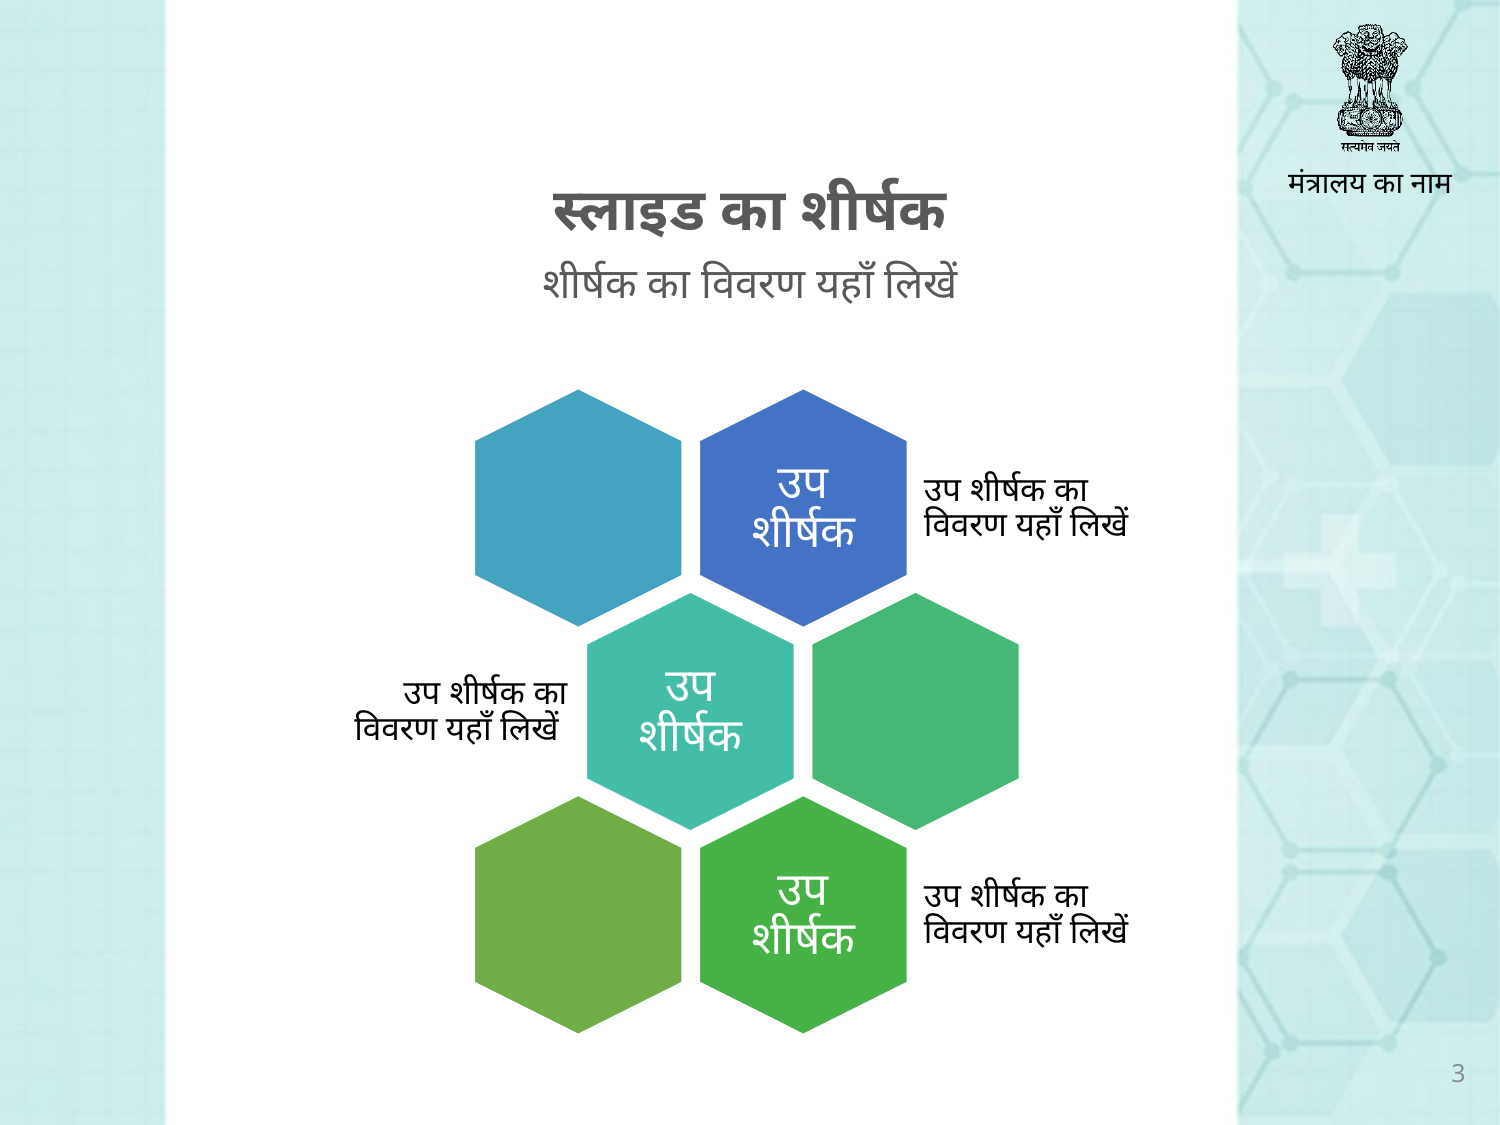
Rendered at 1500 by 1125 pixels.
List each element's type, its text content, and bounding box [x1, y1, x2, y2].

picture [0, 0, 1500, 1125]
list शीर्षक का विवरण यहाँ लिखें [219, 255, 1281, 350]
list मंत्रालय का नाम [1234, 161, 1500, 260]
slide_number 3 [1142, 1044, 1481, 1105]
list स्लाइड का शीर्षक [278, 172, 1222, 244]
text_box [246, 388, 1254, 1035]
